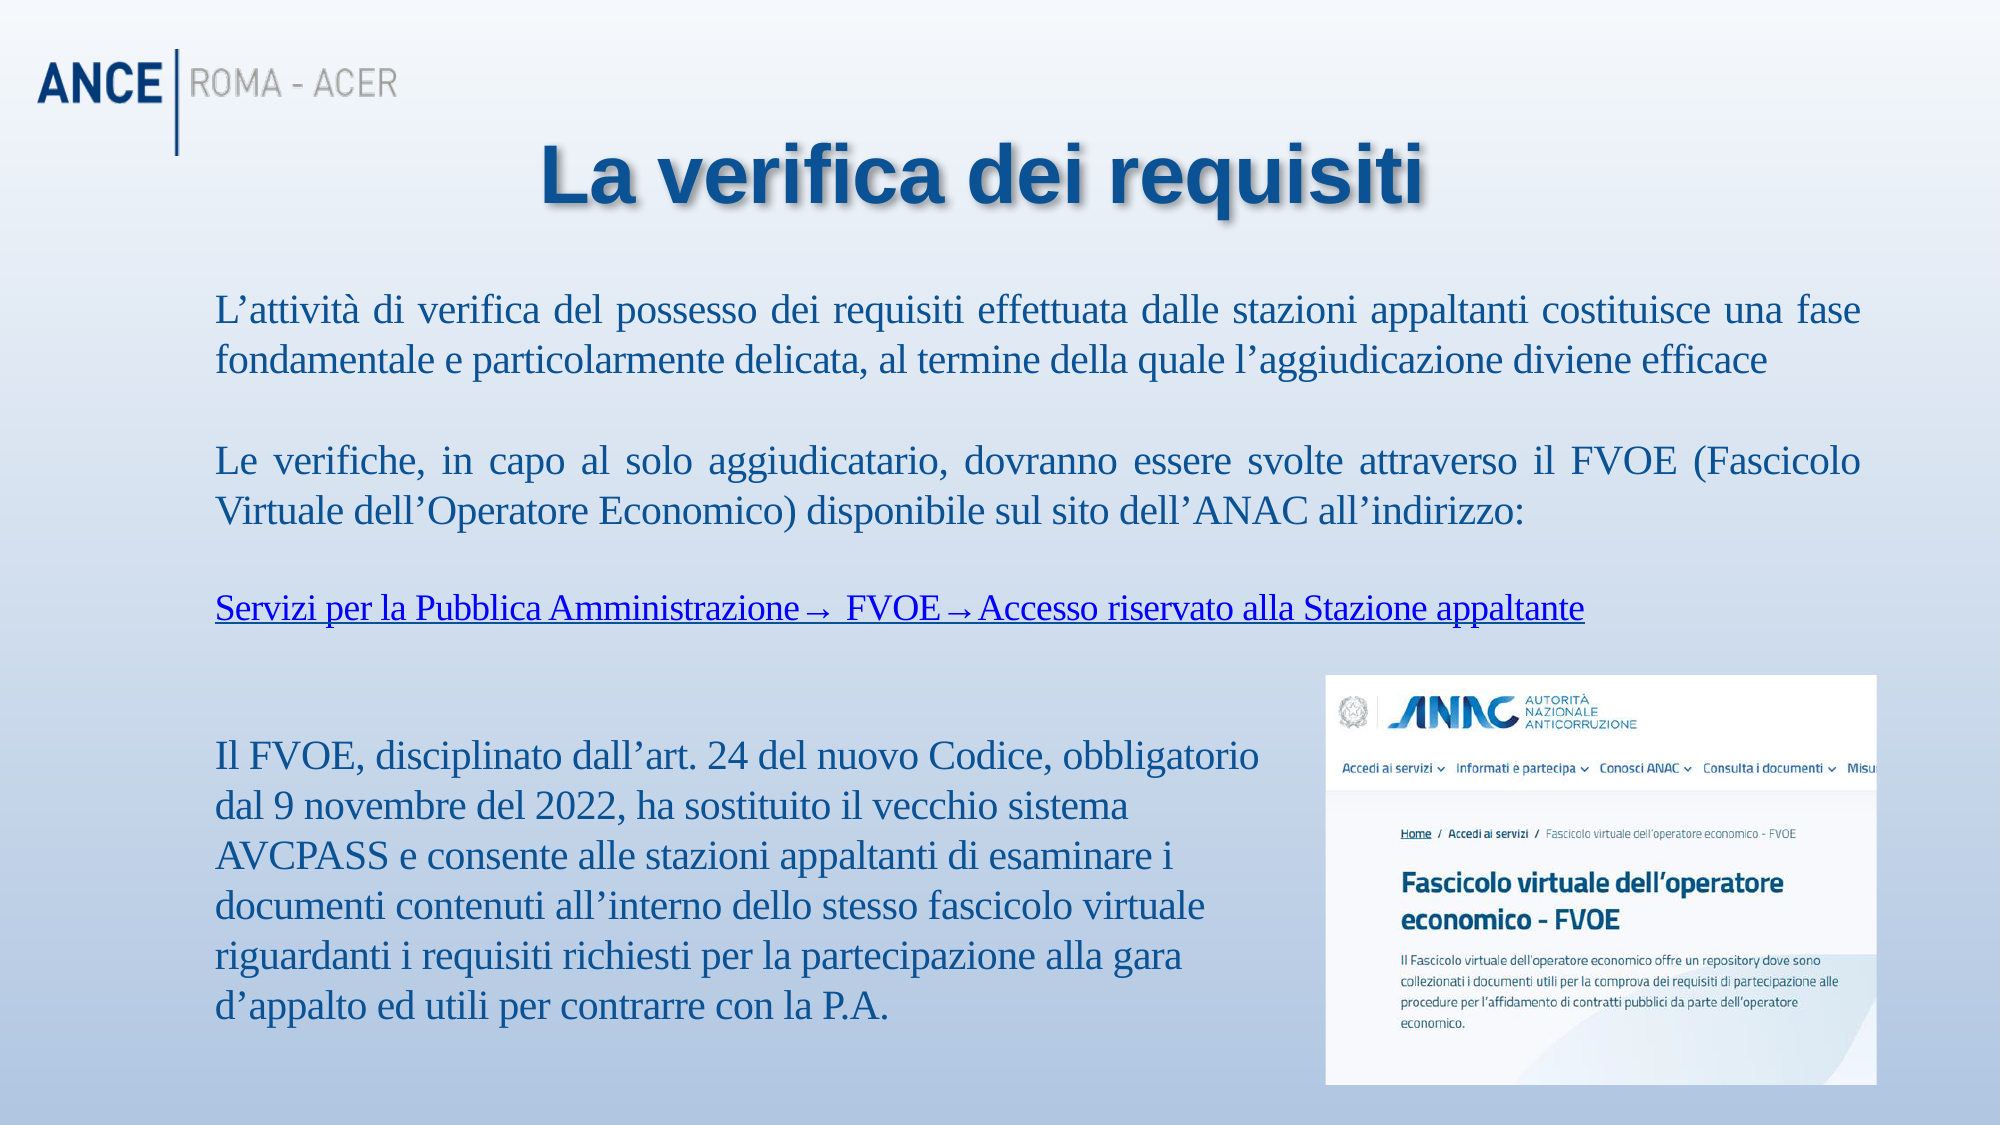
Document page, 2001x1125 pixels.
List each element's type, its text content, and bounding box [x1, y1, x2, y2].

text_box L’attività di verifica del possesso dei requisiti effettuata dalle stazioni appaltanti costituisce una fase fondamentale e particolarmente delicata, al termine della quale l’aggiudicazione diviene efficace Le verifiche, in capo al solo aggiudicatario, dovranno essere svolte attraverso il FVOE (Fascicolo Virtuale dell’Operatore Economico) disponibile sul sito dell’ANAC all’indirizzo: Servizi per la Pubblica Amministrazione→ FVOE→Accesso riservato alla Stazione appaltante Il FVOE, disciplinato dall’art. 24 del nuovo Codice, obbligatorio dal 9 novembre del 2022, ha sostituito il vecchio sistema AVCPASS e consente alle stazioni appaltanti di esaminare i documenti contenuti all’interno dello stesso fascicolo virtuale riguardanti i requisiti richiesti per la partecipazione alla gara d’appalto ed utili per contrarre con la P.A. [200, 274, 1875, 1035]
title La verifica dei requisiti [537, 117, 1748, 274]
picture [1325, 674, 1877, 1086]
picture [37, 49, 407, 157]
